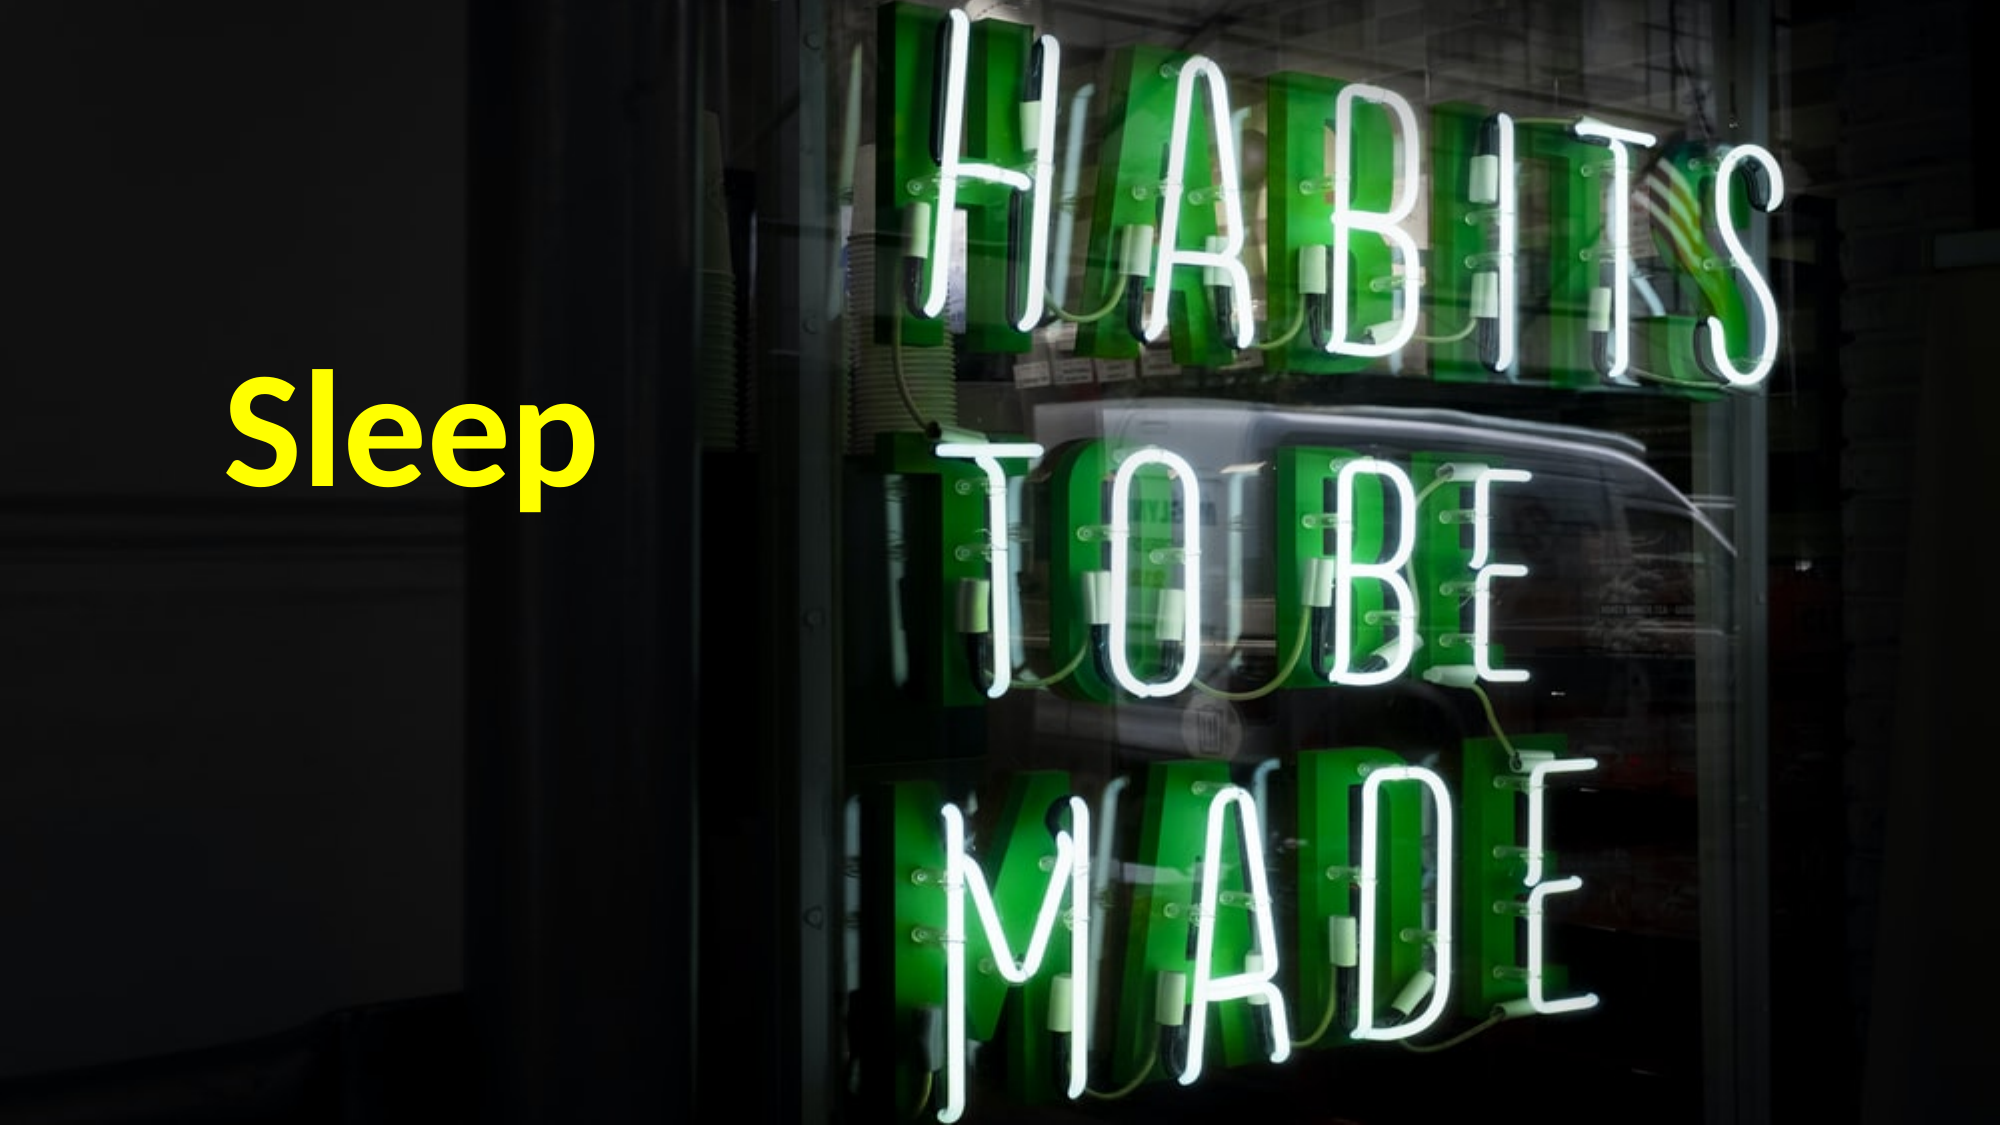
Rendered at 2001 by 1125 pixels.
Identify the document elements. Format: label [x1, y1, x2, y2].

list [0, 0, 2000, 1125]
